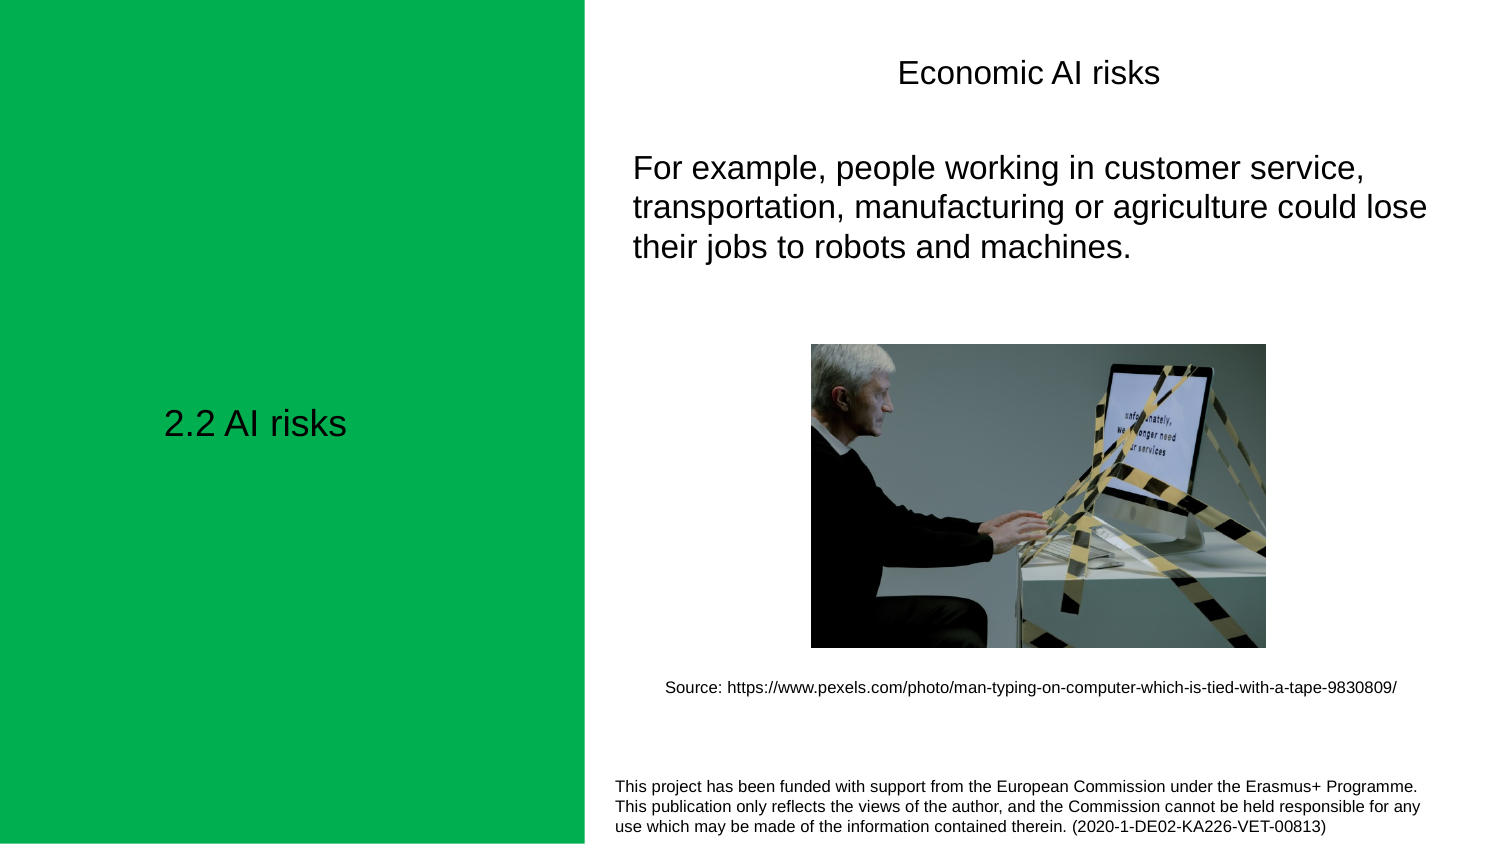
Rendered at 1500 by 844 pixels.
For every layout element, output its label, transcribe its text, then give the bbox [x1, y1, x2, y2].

text_box [0, 0, 585, 844]
text_box Economic AI risks [862, 43, 1197, 99]
picture [810, 344, 1266, 648]
text_box 2.2 AI risks [149, 391, 436, 452]
text_box For example, people working in customer service, transportation, manufacturing or agriculture could lose their jobs to robots and machines. [617, 138, 1459, 274]
text_box Source: https://www.pexels.com/photo/man-typing-on-computer-which-is-tied-with-a-tape-9830809/ [650, 669, 1427, 705]
text_box This project has been funded with support from the European Commission under the Erasmus+ Programme. This publication only reflects the views of the author, and the Commission cannot be held responsible for any use which may be made of the information contained therein. (2020-1-DE02-KA226-VET-00813) [600, 767, 1459, 843]
